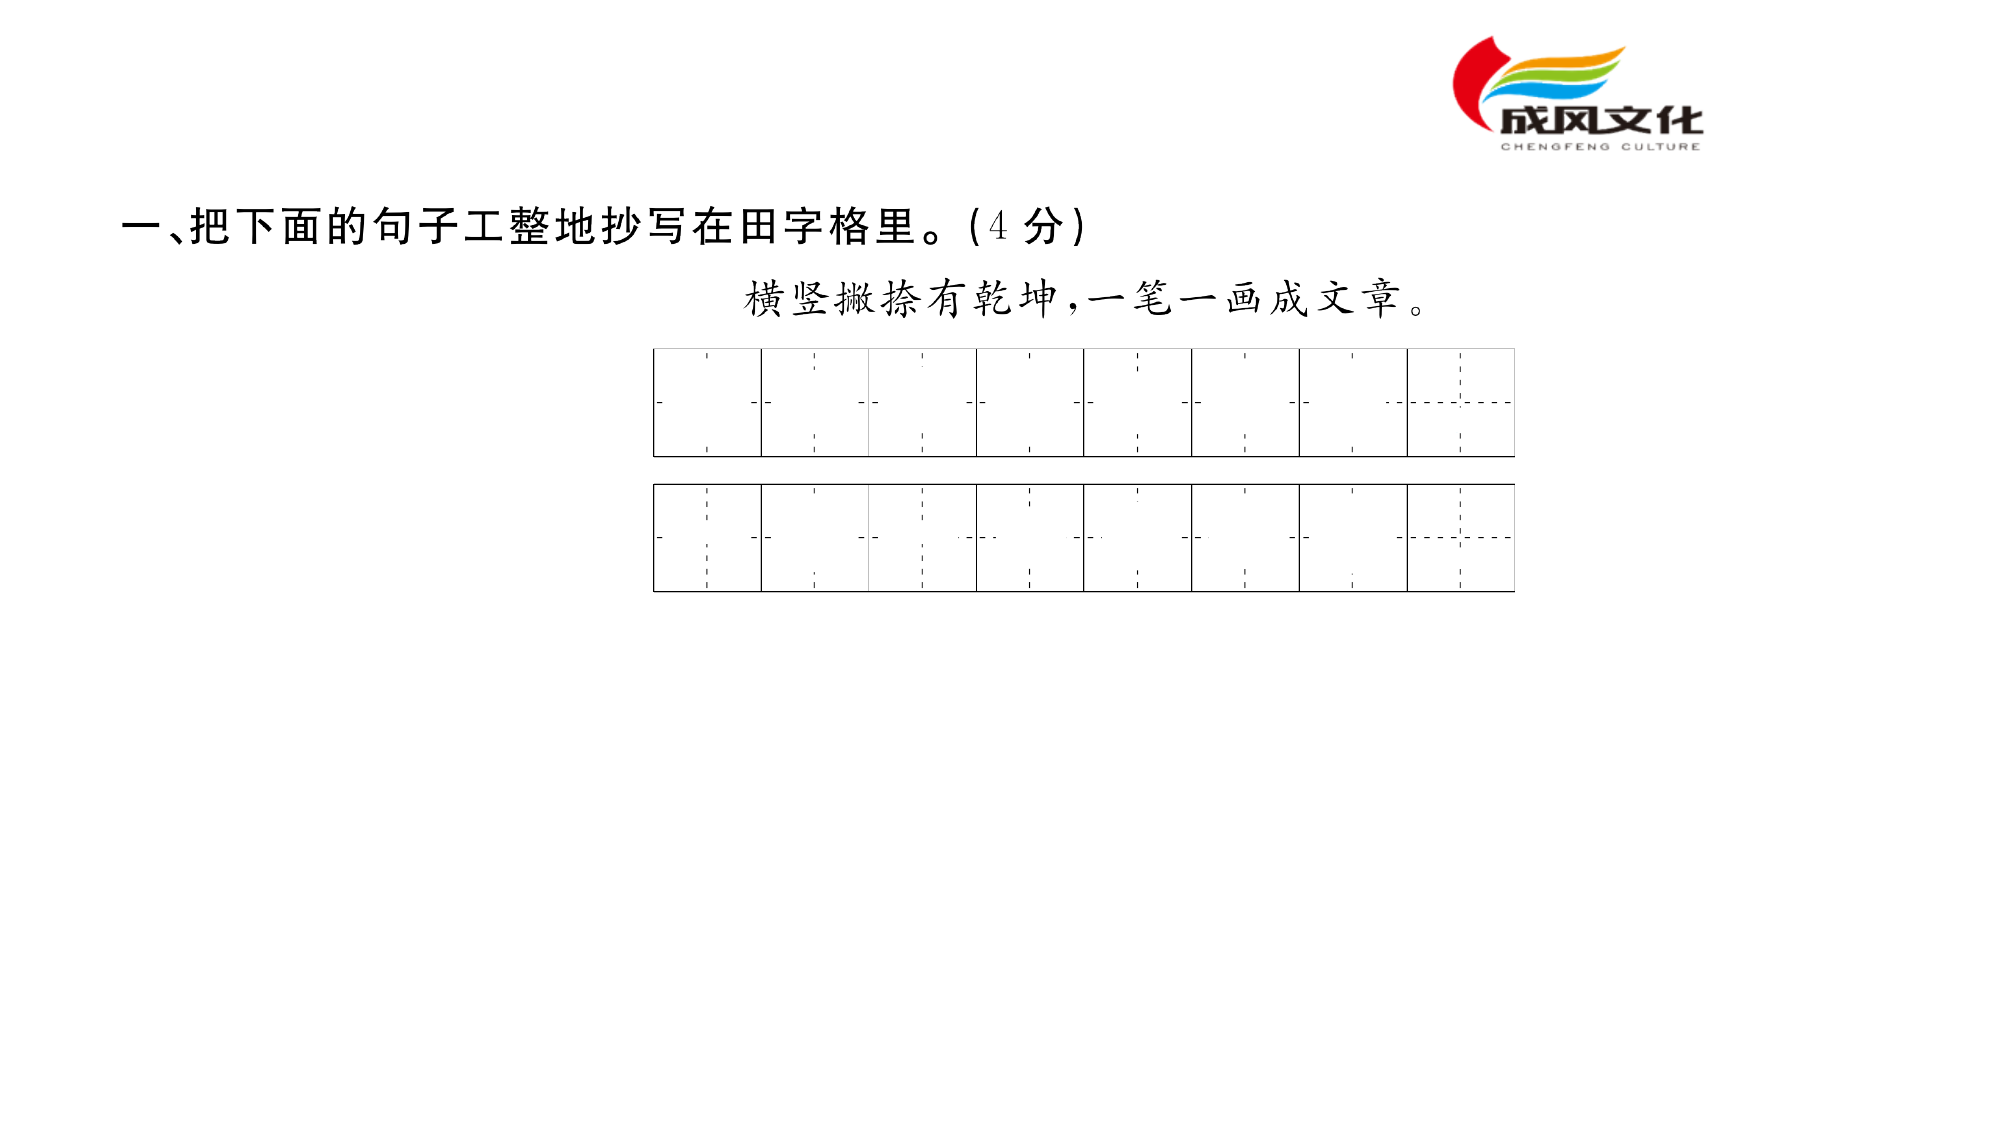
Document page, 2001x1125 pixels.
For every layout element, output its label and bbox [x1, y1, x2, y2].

picture [118, 30, 2000, 612]
